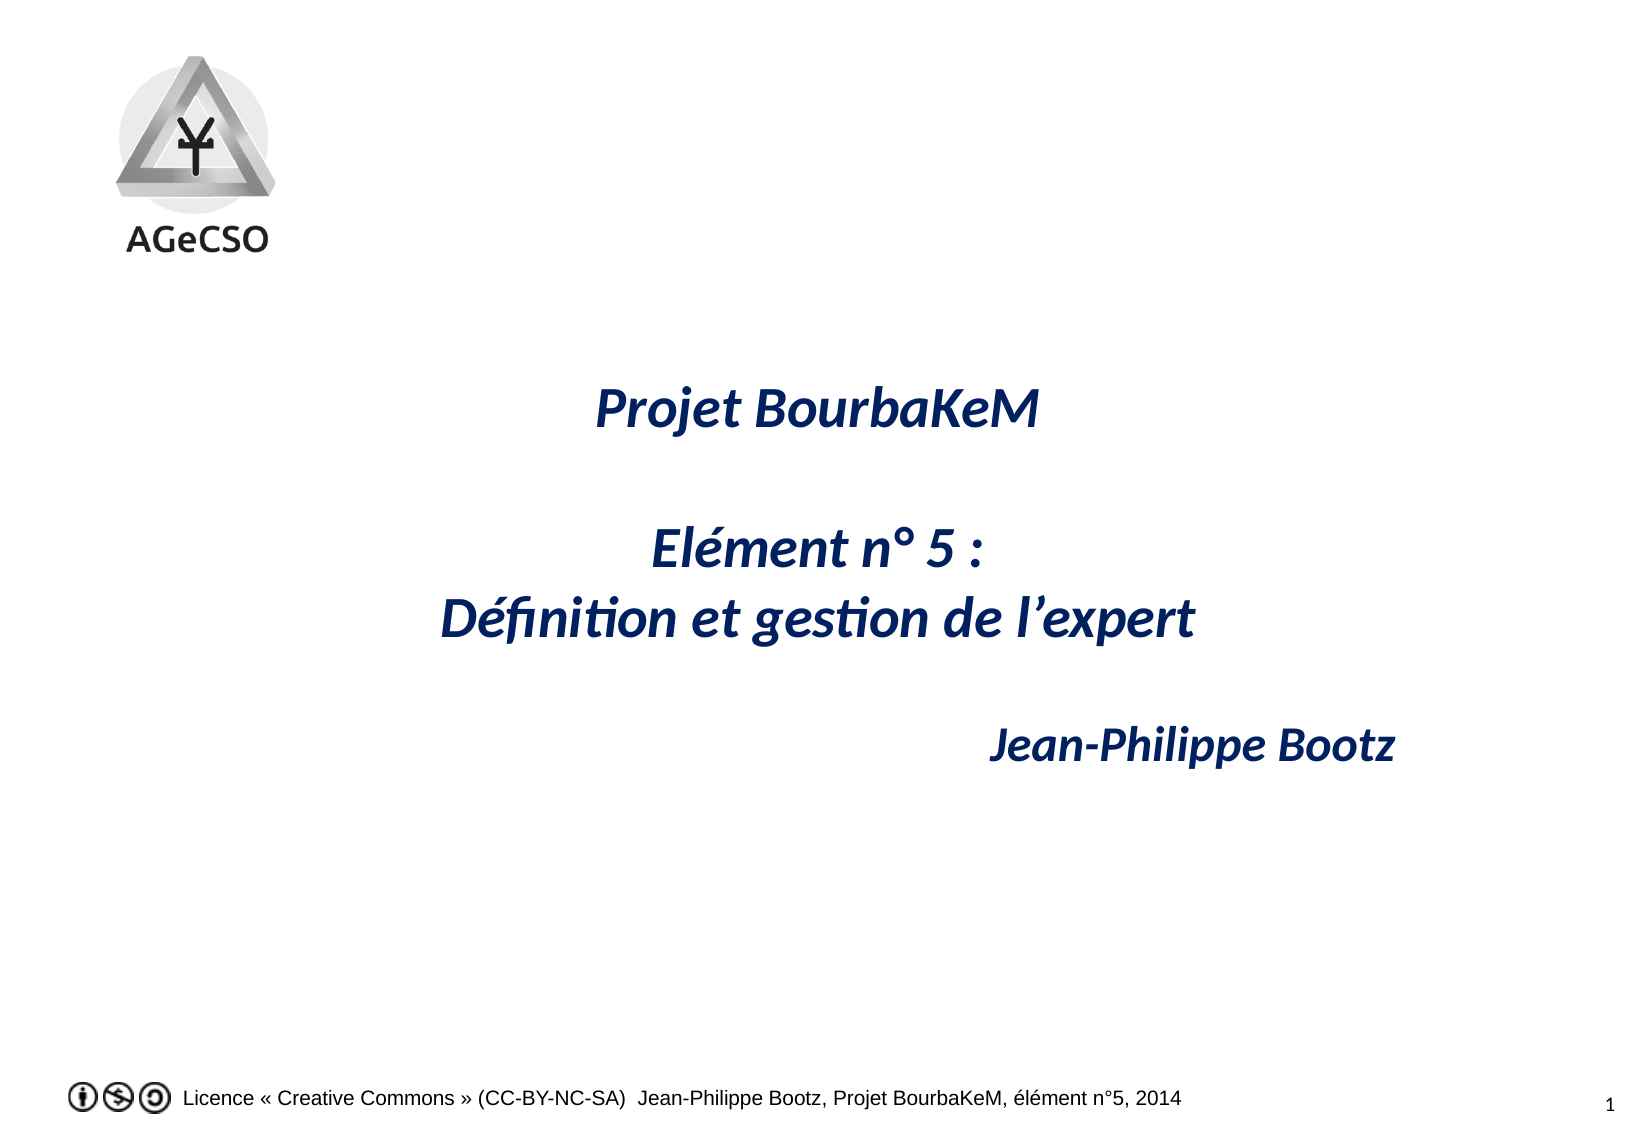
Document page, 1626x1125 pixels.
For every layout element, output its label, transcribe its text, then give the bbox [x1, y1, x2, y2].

text_box Jean-Philippe Bootz [883, 704, 1503, 779]
picture [103, 1082, 134, 1112]
picture [103, 54, 287, 268]
text_box Projet BourbaKeM Elément n° 5 : Définition et gestion de l’expert [115, 361, 1522, 492]
picture [68, 1082, 98, 1112]
